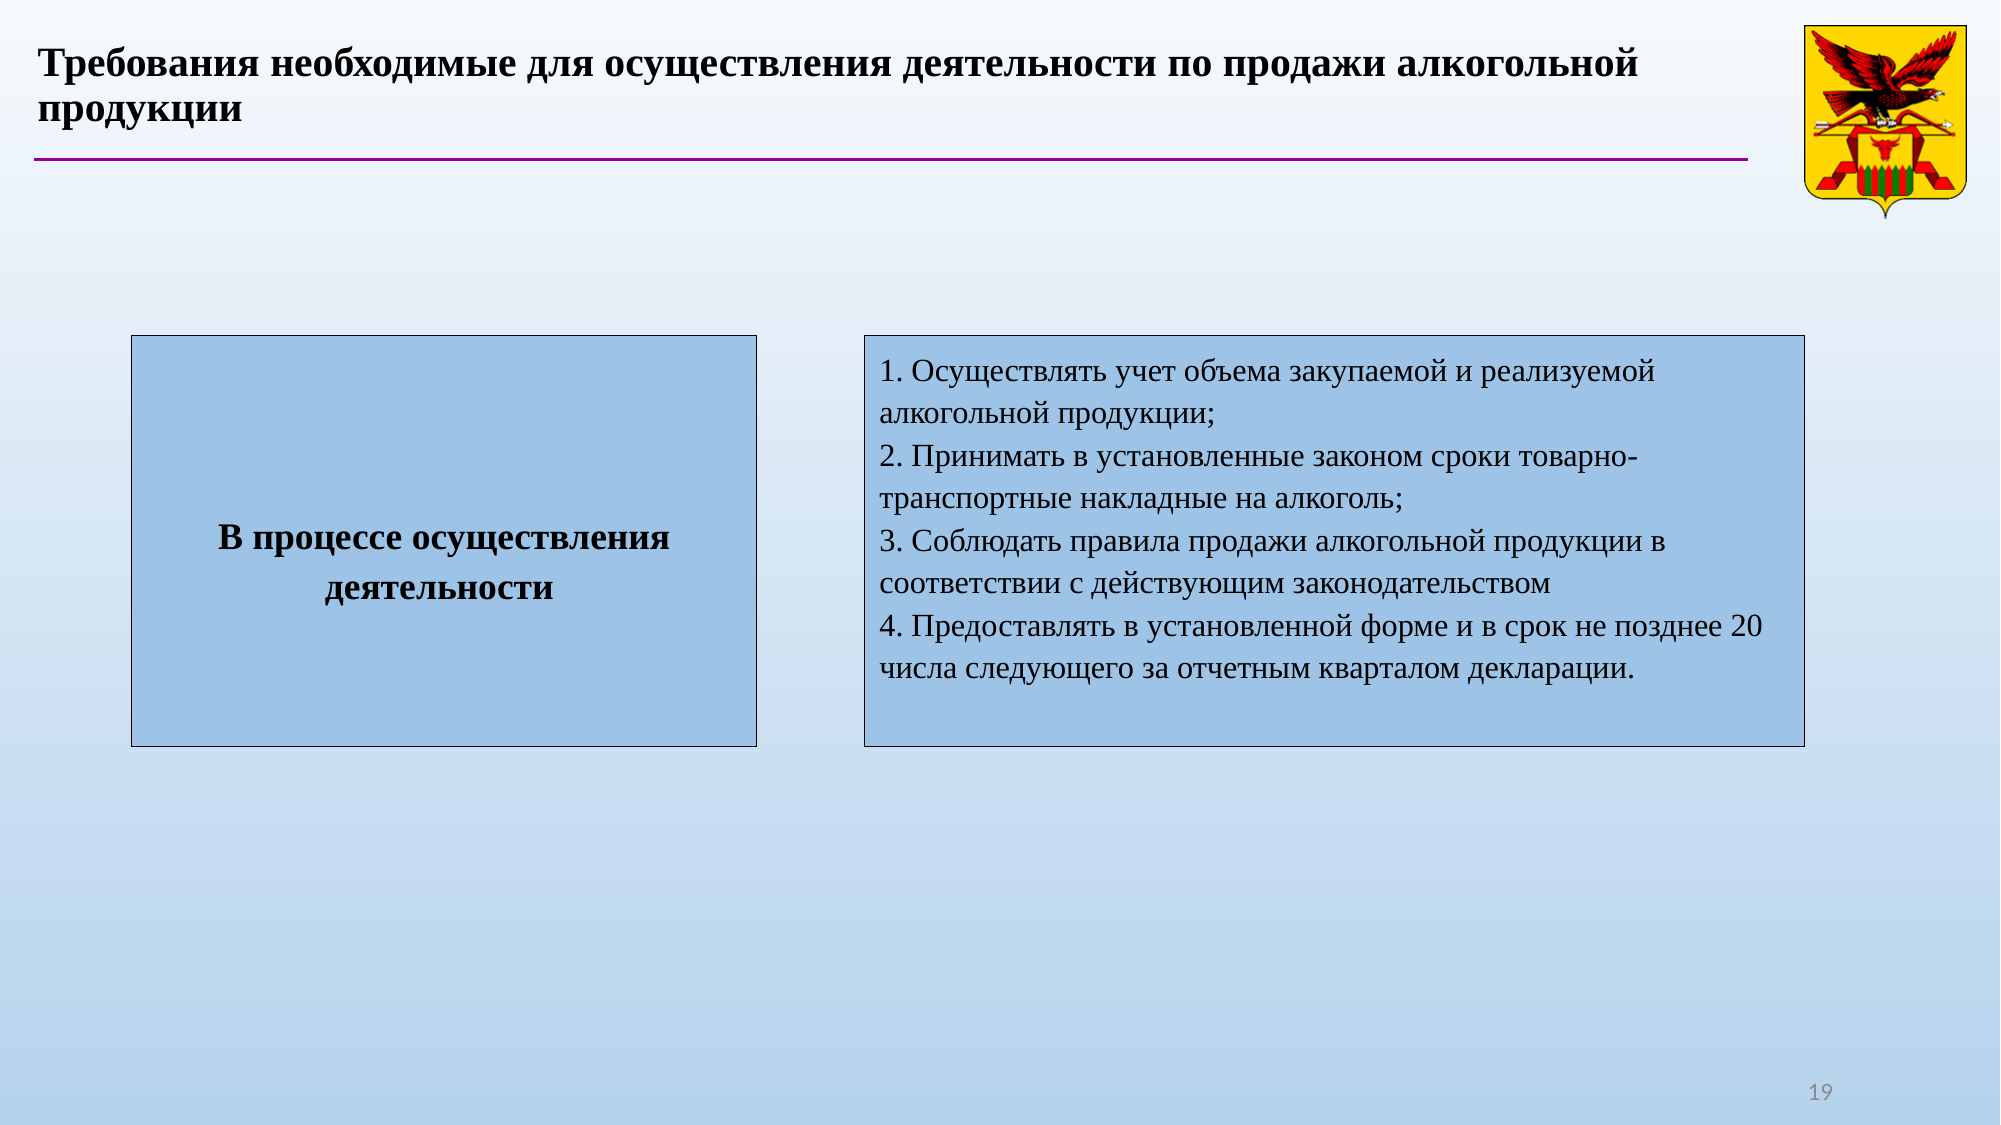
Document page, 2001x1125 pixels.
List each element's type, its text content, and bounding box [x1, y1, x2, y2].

subtitle Требования необходимые для осуществления деятельности по продажи алкогольной продукции [22, 32, 1760, 178]
slide_number 19 [1398, 1060, 1849, 1120]
text_box 1. Осуществлять учет объема закупаемой и реализуемой алкогольной продукции; 2. Принимать в установленные законом сроки товарно-транспортные накладные на алкоголь; 3. Соблюдать правила продажи алкогольной продукции в соответствии с действующим законодательством 4. Предоставлять в установленной форме и в срок не позднее 20 числа следующего за отчетным кварталом декларации. [864, 335, 1805, 747]
text_box В процессе осуществления деятельности [131, 335, 757, 747]
picture [1804, 25, 1967, 219]
